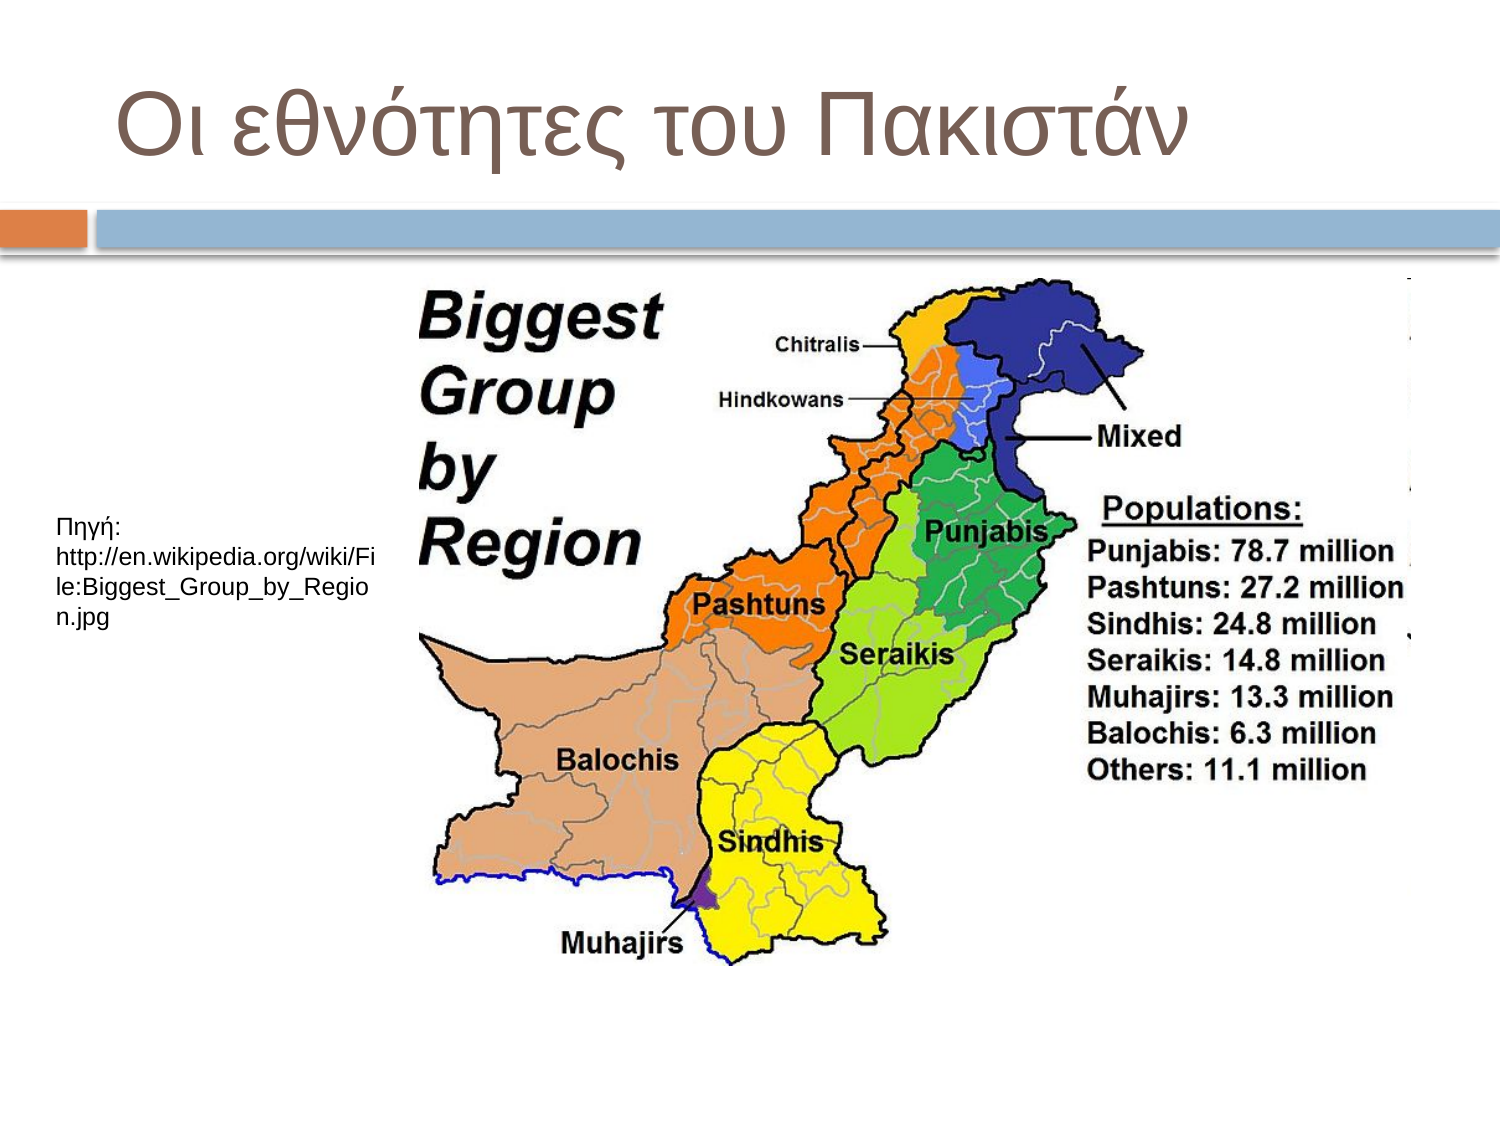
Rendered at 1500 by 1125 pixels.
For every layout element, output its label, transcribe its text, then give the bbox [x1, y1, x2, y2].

picture [418, 278, 1411, 966]
text_box Πηγή: http://en.wikipedia.org/wiki/File:Biggest_Group_by_Region.jpg [41, 503, 396, 638]
title Οι εθνότητες του Πακιστάν [99, 37, 1438, 200]
